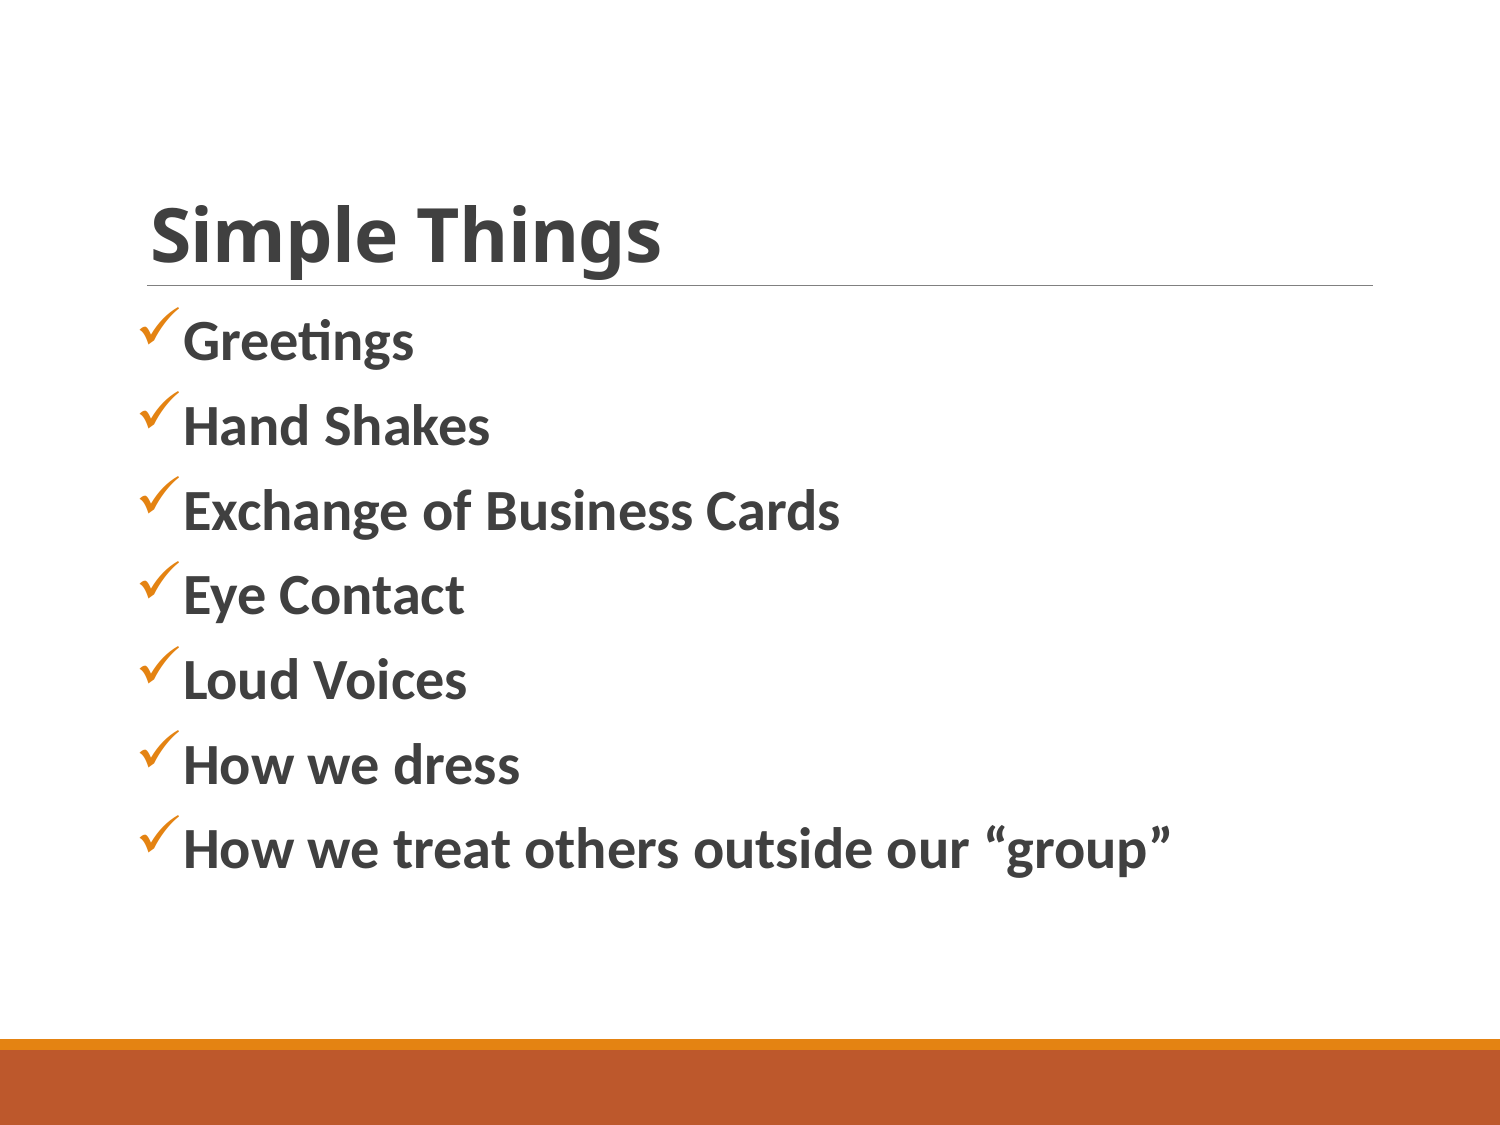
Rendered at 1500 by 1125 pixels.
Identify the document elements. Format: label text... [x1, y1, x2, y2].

list Greetings Hand Shakes Exchange of Business Cards Eye Contact Loud Voices How we dress How we treat others outside our “group” [135, 302, 1373, 963]
title Simple Things [135, 47, 1373, 285]
